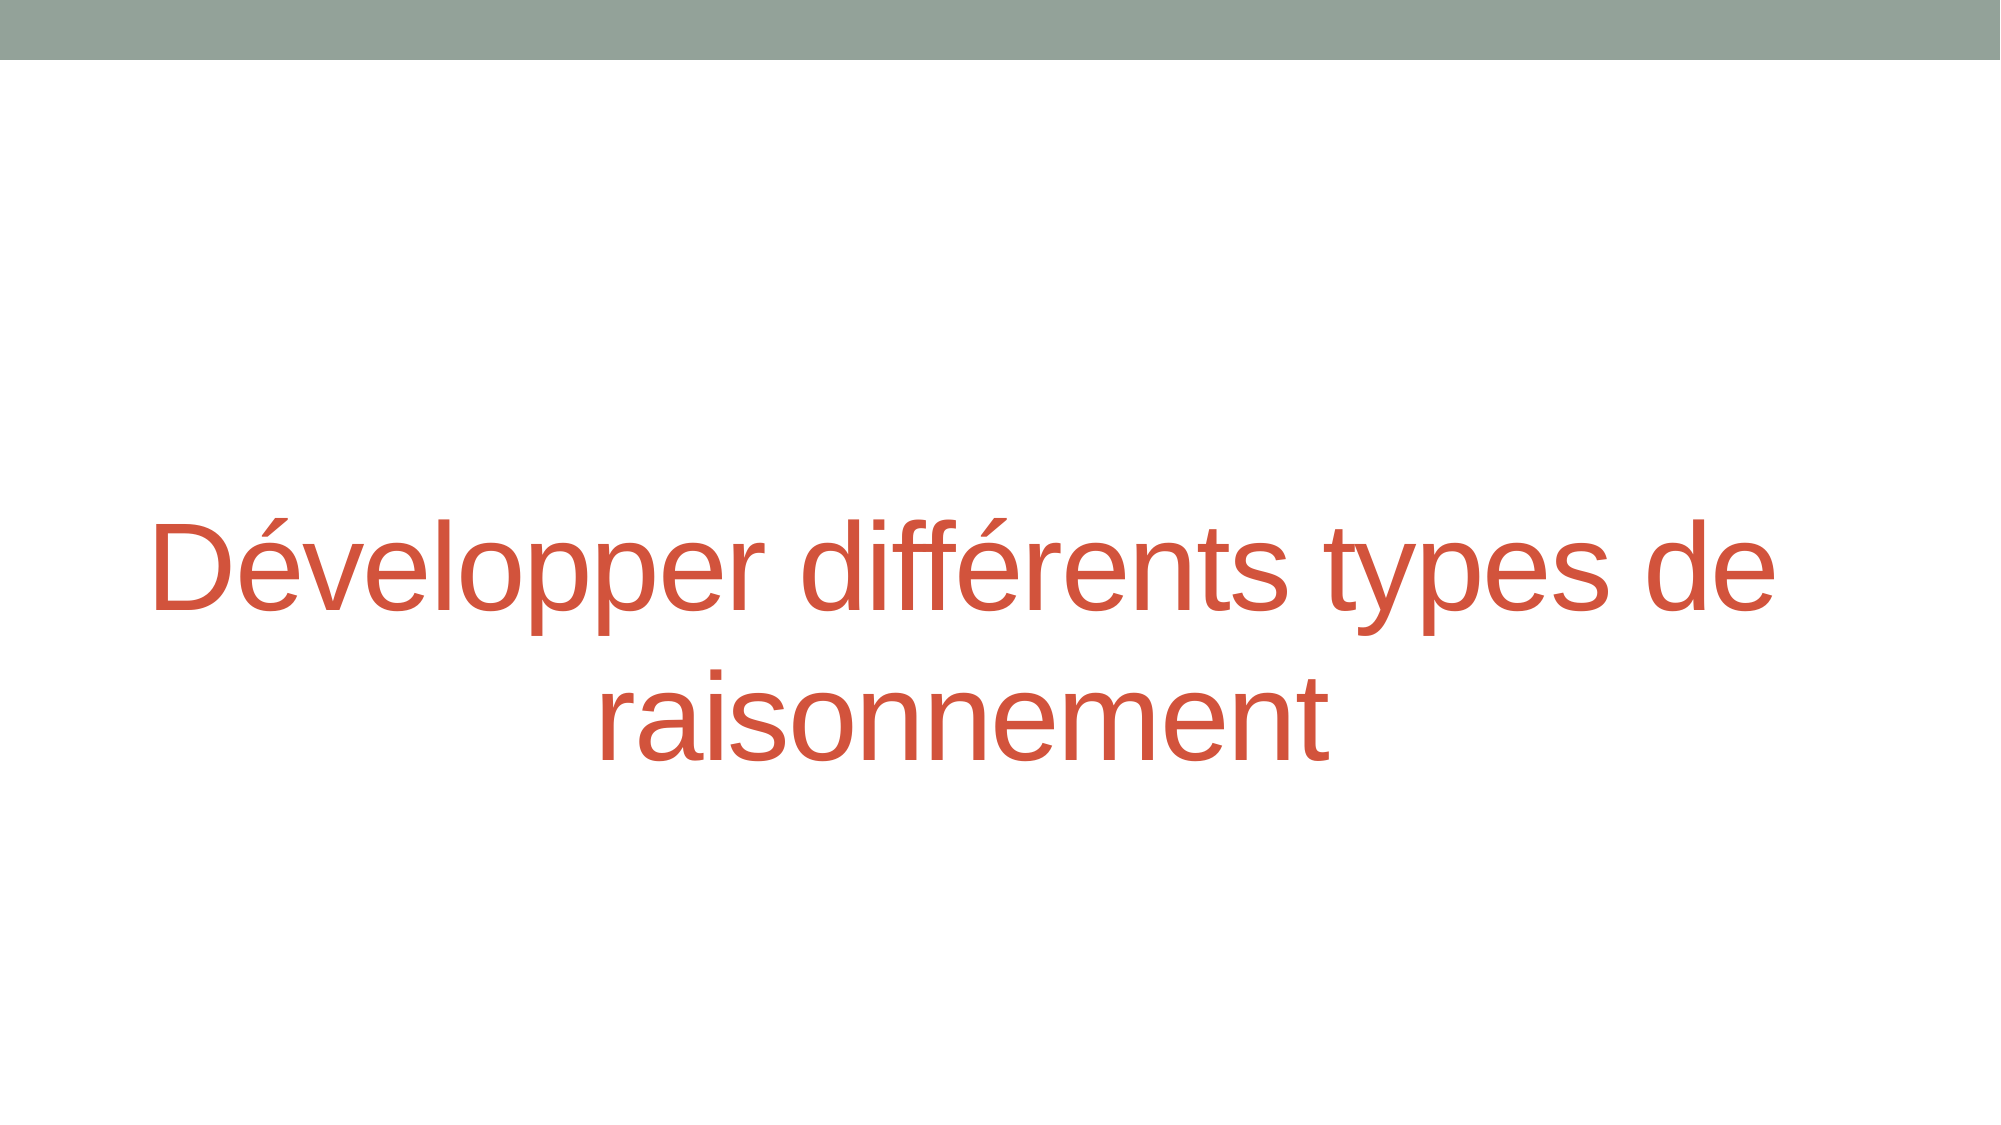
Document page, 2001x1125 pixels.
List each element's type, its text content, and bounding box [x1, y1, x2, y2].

title Développer différents types de raisonnement [0, 503, 1925, 767]
